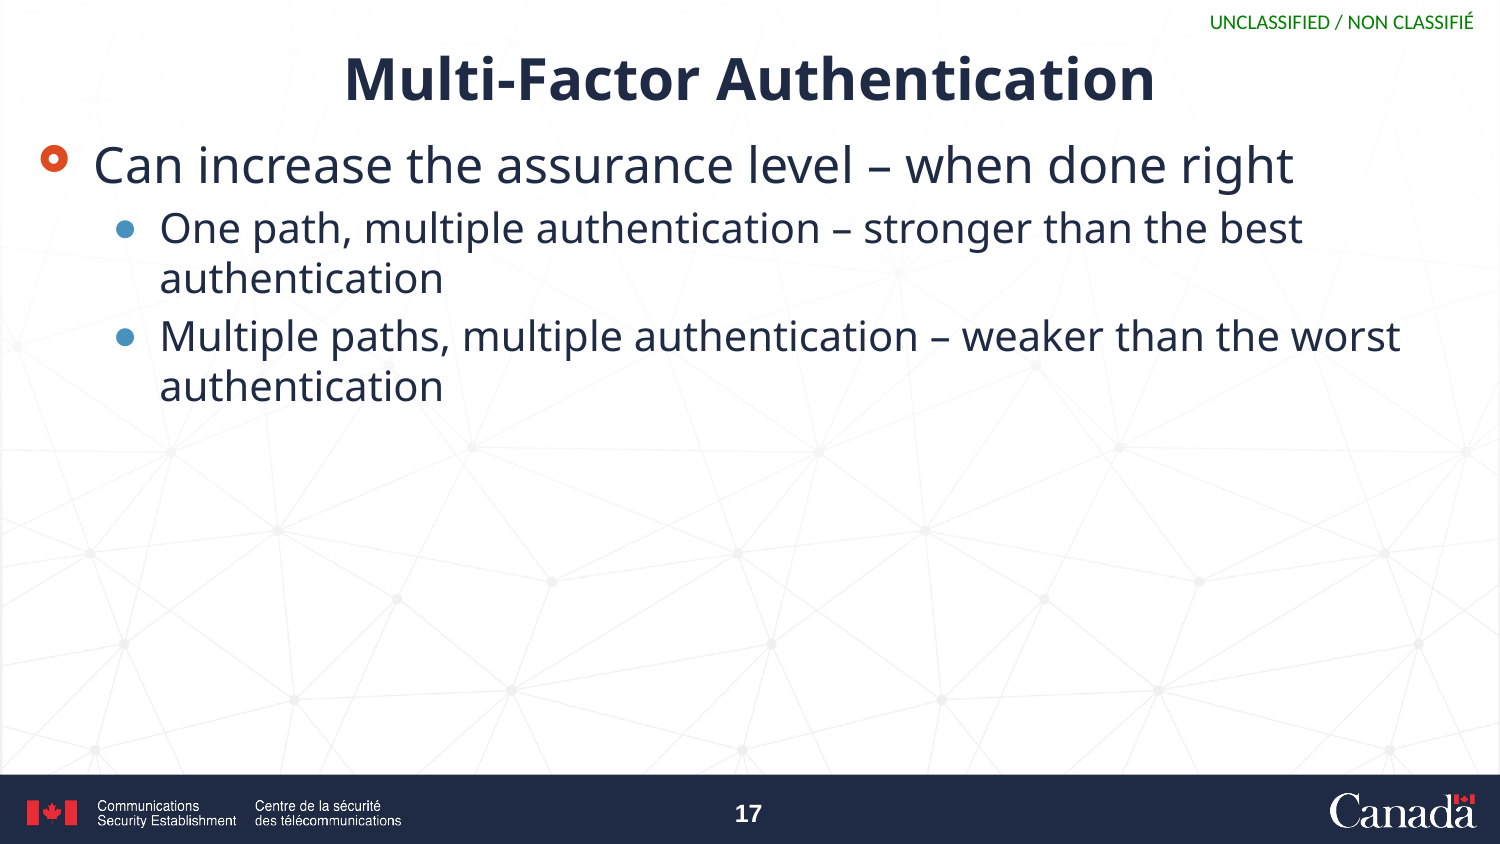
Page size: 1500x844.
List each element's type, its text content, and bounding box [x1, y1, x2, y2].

picture [1330, 793, 1477, 828]
picture [0, 0, 1500, 774]
picture [27, 800, 401, 828]
list Can increase the assurance level – when done right One path, multiple authentication – stronger than the best authentication Multiple paths, multiple authentication – weaker than the worst authentication [22, 126, 1478, 764]
title Multi-Factor Authentication [22, 41, 1478, 102]
